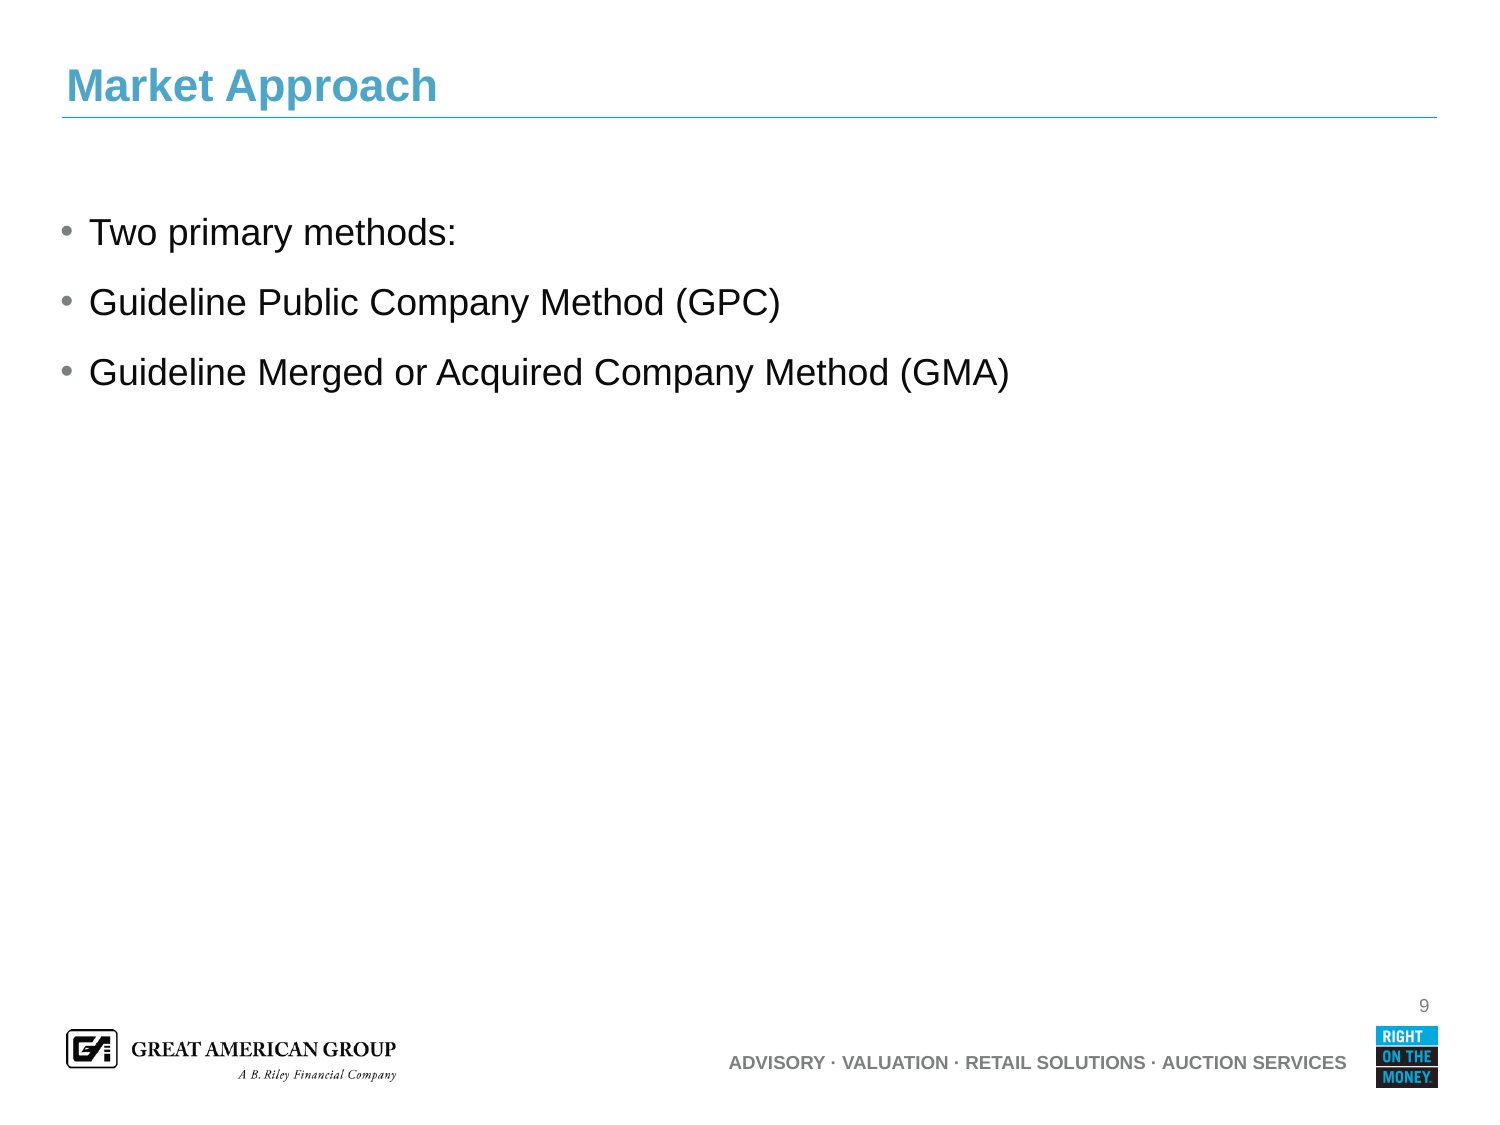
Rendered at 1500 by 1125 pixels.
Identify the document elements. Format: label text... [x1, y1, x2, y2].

picture [1416, 1031, 1422, 1041]
picture [66, 1029, 396, 1082]
list Two primary methods: Guideline Public Company Method (GPC) Guideline Merged or Acquired Company Method (GMA) [60, 200, 1438, 948]
picture [1376, 1046, 1438, 1088]
picture [1384, 1031, 1389, 1042]
text_box 9 [1411, 985, 1438, 1024]
picture [1407, 1031, 1413, 1042]
title Market Approach [66, 45, 1438, 118]
